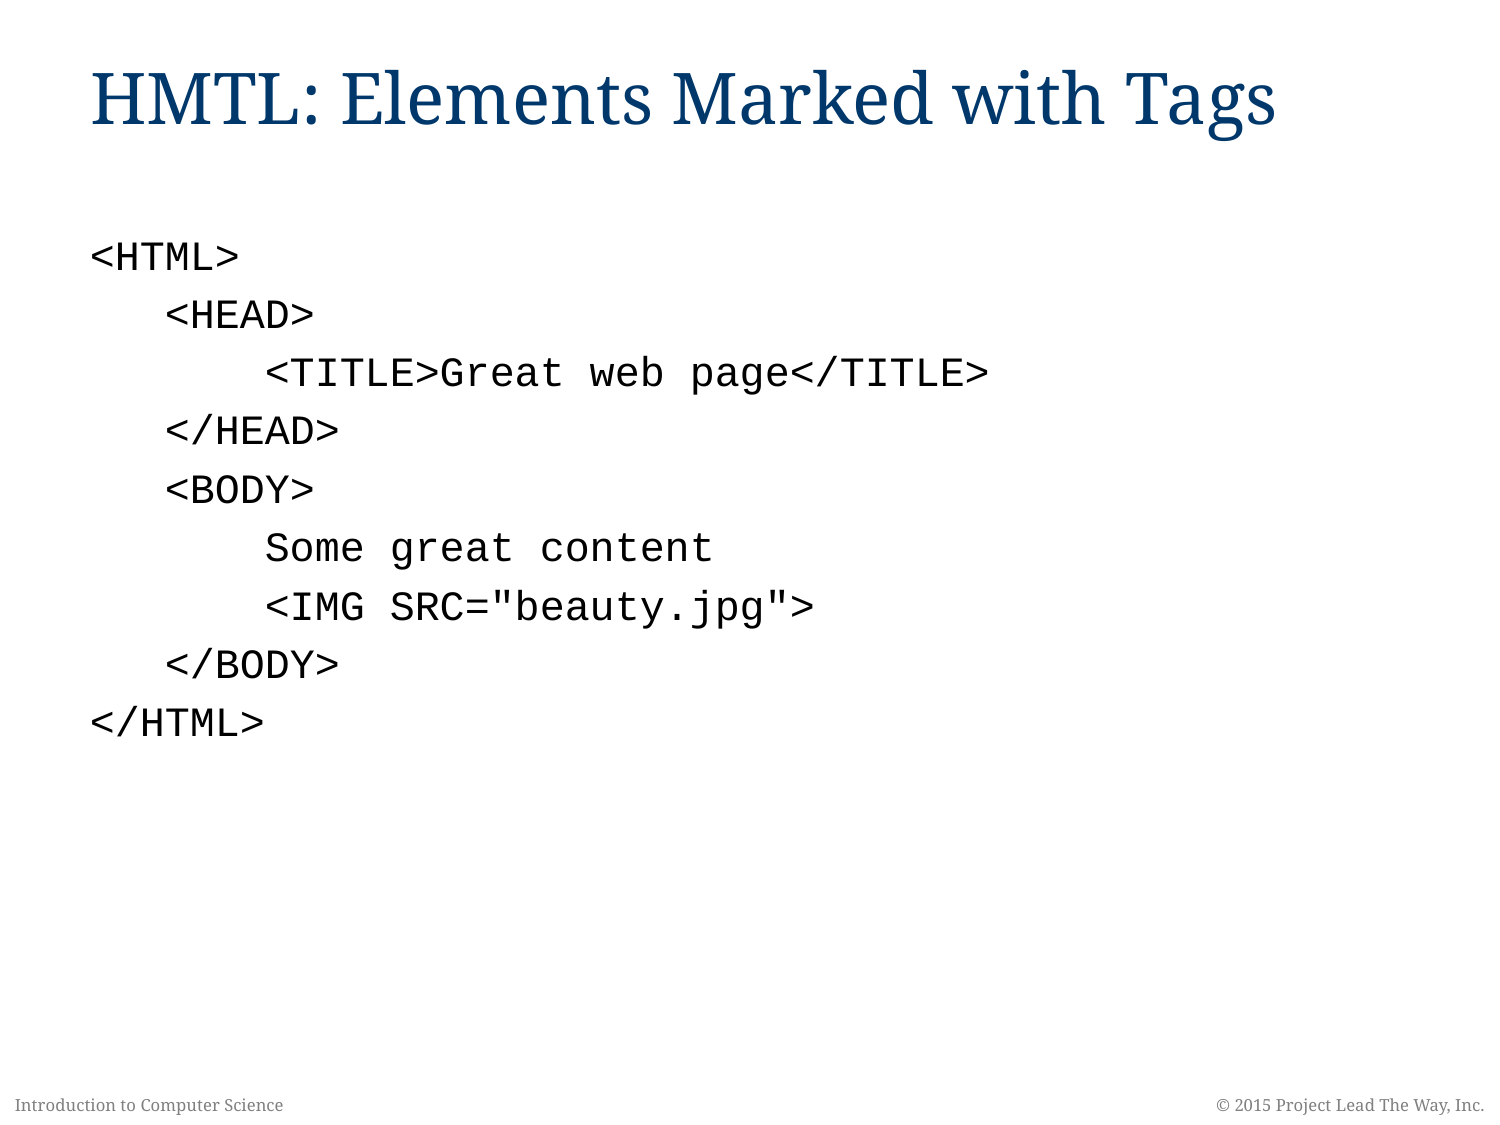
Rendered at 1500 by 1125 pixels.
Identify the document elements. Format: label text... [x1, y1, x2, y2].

text_box [74, 162, 1444, 621]
title HMTL: Elements Marked with Tags [75, 45, 1425, 162]
list <HTML> <HEAD> <TITLE>Great web page</TITLE> </HEAD> <BODY> Some great content <IMG SRC="beauty.jpg"> </BODY> </HTML> [75, 621, 1394, 721]
